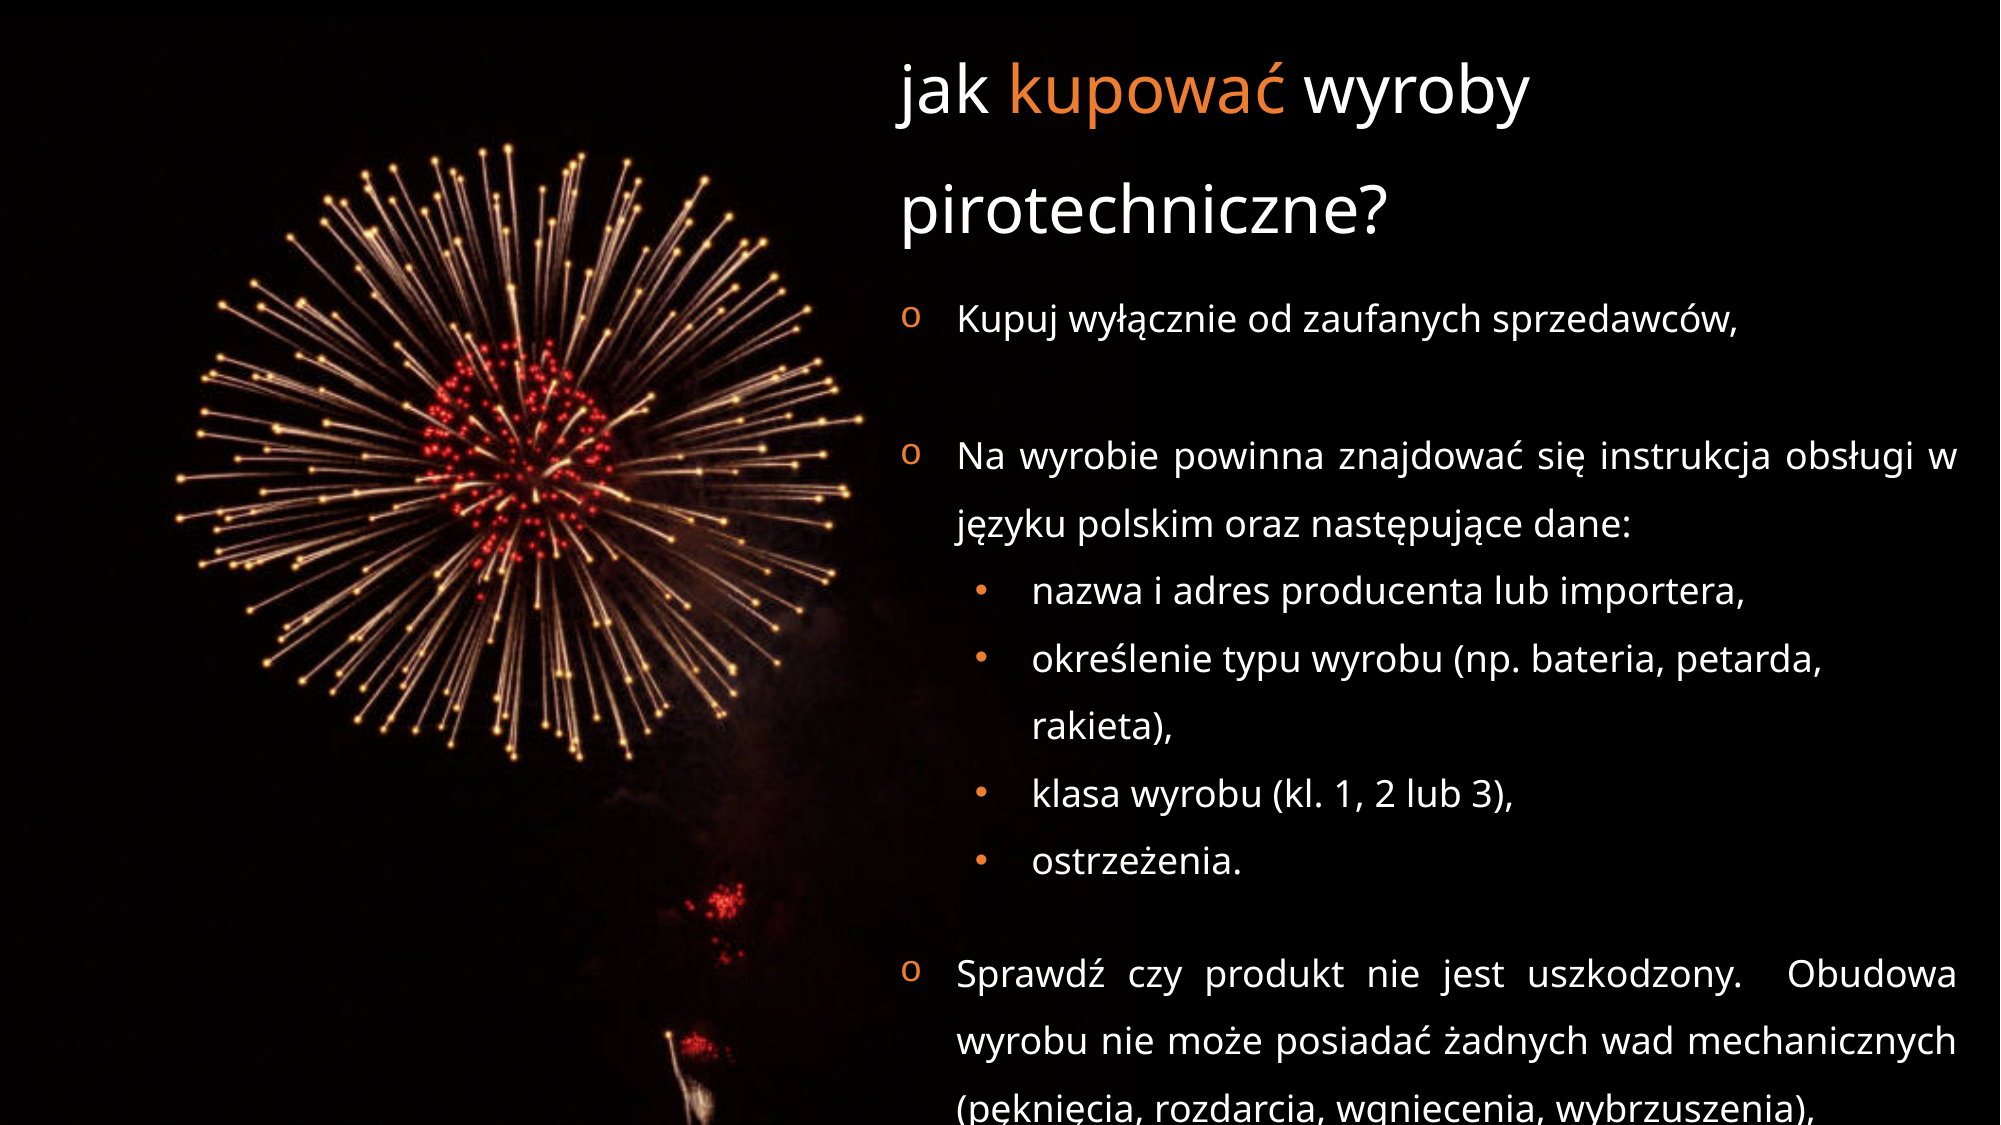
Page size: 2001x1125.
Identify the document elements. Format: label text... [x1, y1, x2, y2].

picture [0, 17, 1136, 1125]
text_box jak kupować wyroby pirotechniczne? Kupuj wyłącznie od zaufanych sprzedawców, Na wyrobie powinna znajdować się instrukcja obsługi w języku polskim oraz następujące dane: nazwa i adres producenta lub importera, określenie typu wyrobu (np. bateria, petarda, rakieta), klasa wyrobu (kl. 1, 2 lub 3), ostrzeżenia. Sprawdź czy produkt nie jest uszkodzony. Obudowa wyrobu nie może posiadać żadnych wad mechanicznych (pęknięcia, rozdarcia, wgniecenia, wybrzuszenia), Z wyrobu nie może wysypywać się materiał pirotechniczny. [885, 0, 1974, 1125]
